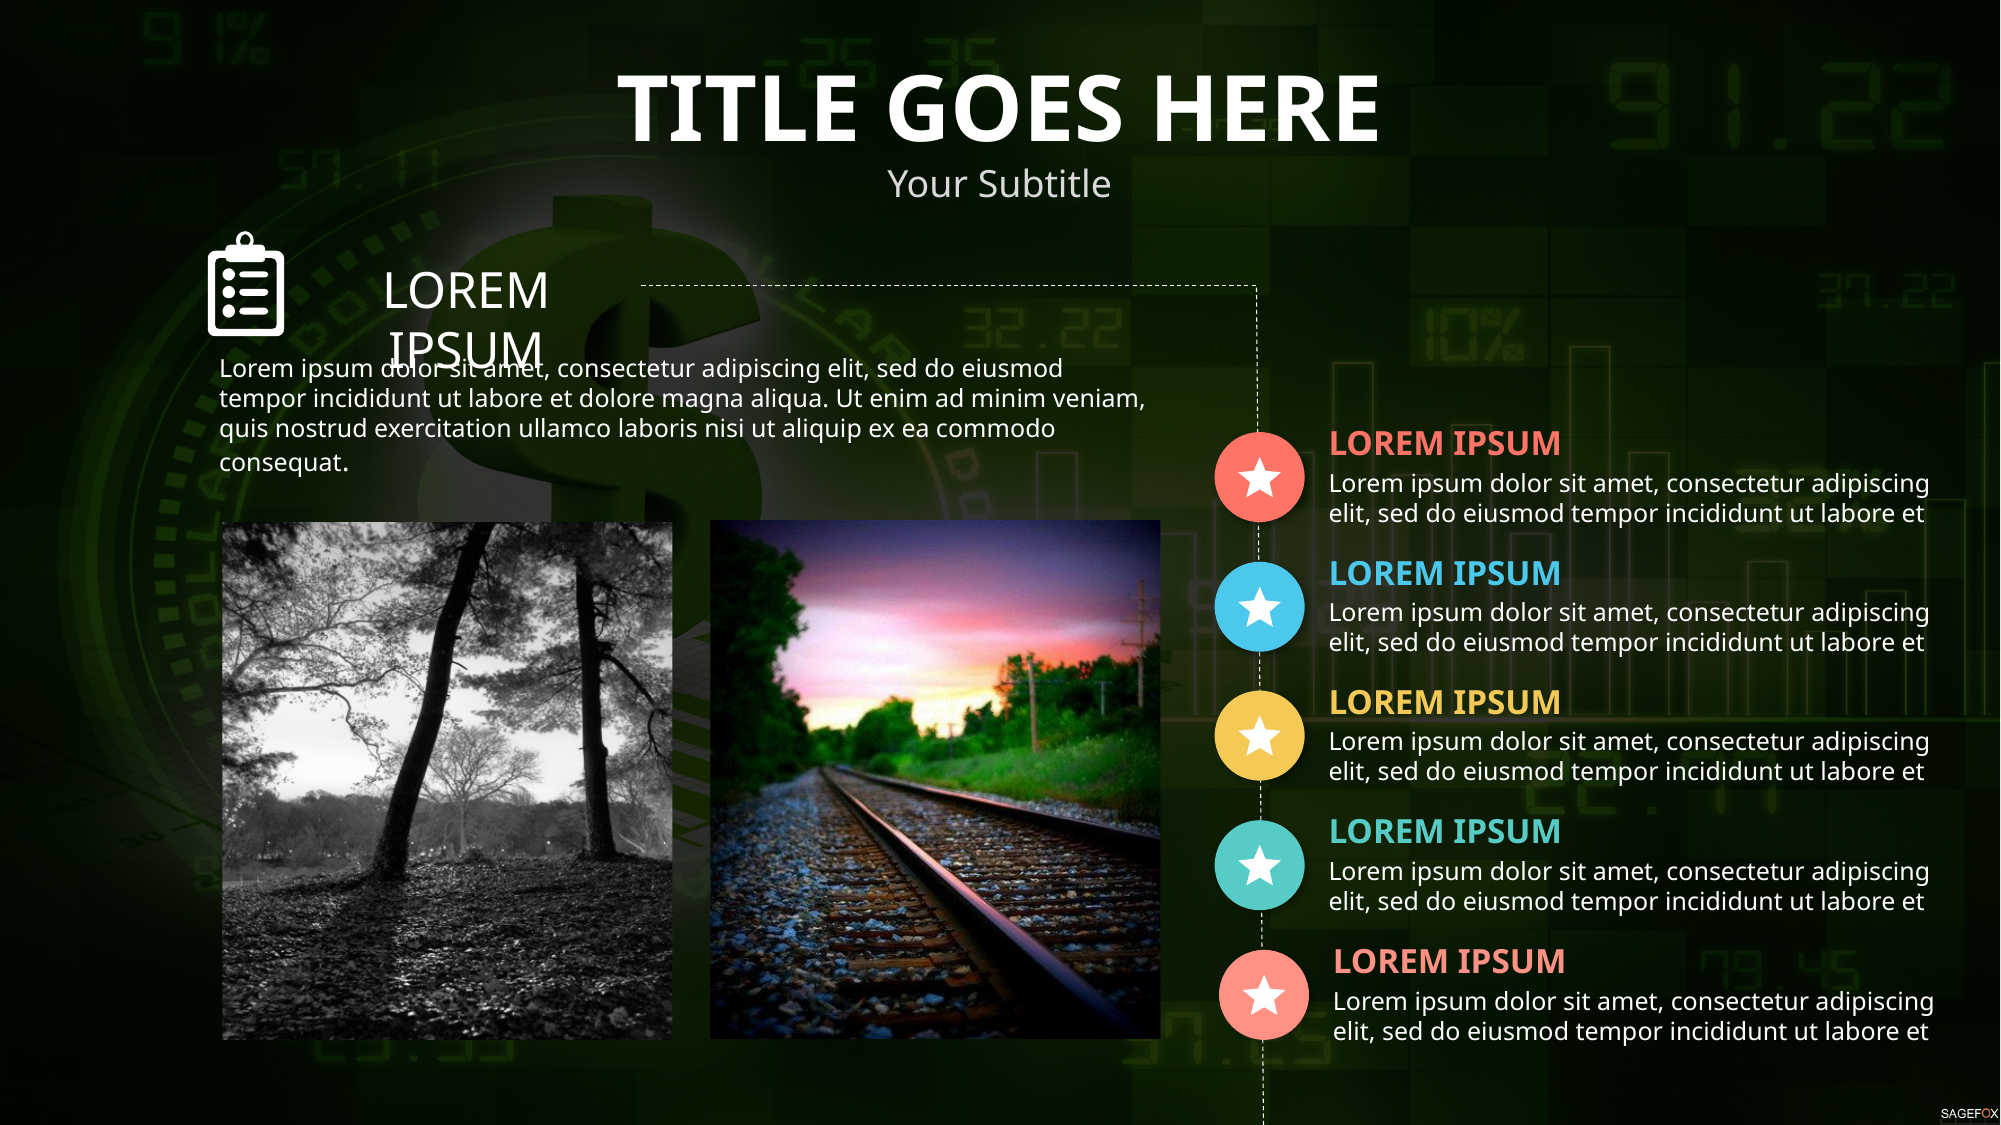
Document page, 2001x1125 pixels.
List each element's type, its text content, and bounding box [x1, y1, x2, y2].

text_box LOREM IPSUM Lorem ipsum dolor sit amet, consectetur adipiscing elit, sed do eiusmod tempor incididunt ut labore et [1318, 417, 1953, 533]
text_box [709, 520, 1161, 1039]
text_box LOREM IPSUM Lorem ipsum dolor sit amet, consectetur adipiscing elit, sed do eiusmod tempor incididunt ut labore et [1318, 805, 1953, 921]
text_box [1214, 432, 1305, 523]
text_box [1256, 781, 1264, 820]
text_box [1214, 820, 1305, 911]
text_box LOREM IPSUM [292, 250, 642, 344]
text_box LOREM IPSUM Lorem ipsum dolor sit amet, consectetur adipiscing elit, sed do eiusmod tempor incididunt ut labore et [1322, 935, 1958, 1050]
text_box LOREM IPSUM Lorem ipsum dolor sit amet, consectetur adipiscing elit, sed do eiusmod tempor incididunt ut labore et [1318, 546, 1953, 662]
text_box TITLE GOES HERE Your Subtitle [548, 42, 1452, 212]
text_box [1256, 523, 1264, 561]
text_box [221, 521, 673, 1041]
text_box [1218, 949, 1309, 1040]
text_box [1214, 561, 1305, 652]
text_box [1256, 287, 1264, 432]
text_box LOREM IPSUM Lorem ipsum dolor sit amet, consectetur adipiscing elit, sed do eiusmod tempor incididunt ut labore et [1318, 675, 1953, 791]
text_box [1256, 1040, 1264, 1125]
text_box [207, 231, 285, 337]
picture [0, 0, 2001, 1125]
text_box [1256, 911, 1264, 949]
text_box Lorem ipsum dolor sit amet, consectetur adipiscing elit, sed do eiusmod tempor incididunt ut labore et dolore magna aliqua. Ut enim ad minim veniam, quis nostrud exercitation ullamco laboris nisi ut aliquip ex ea commodo consequat. [204, 344, 1168, 485]
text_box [1214, 690, 1305, 781]
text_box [1256, 652, 1264, 690]
